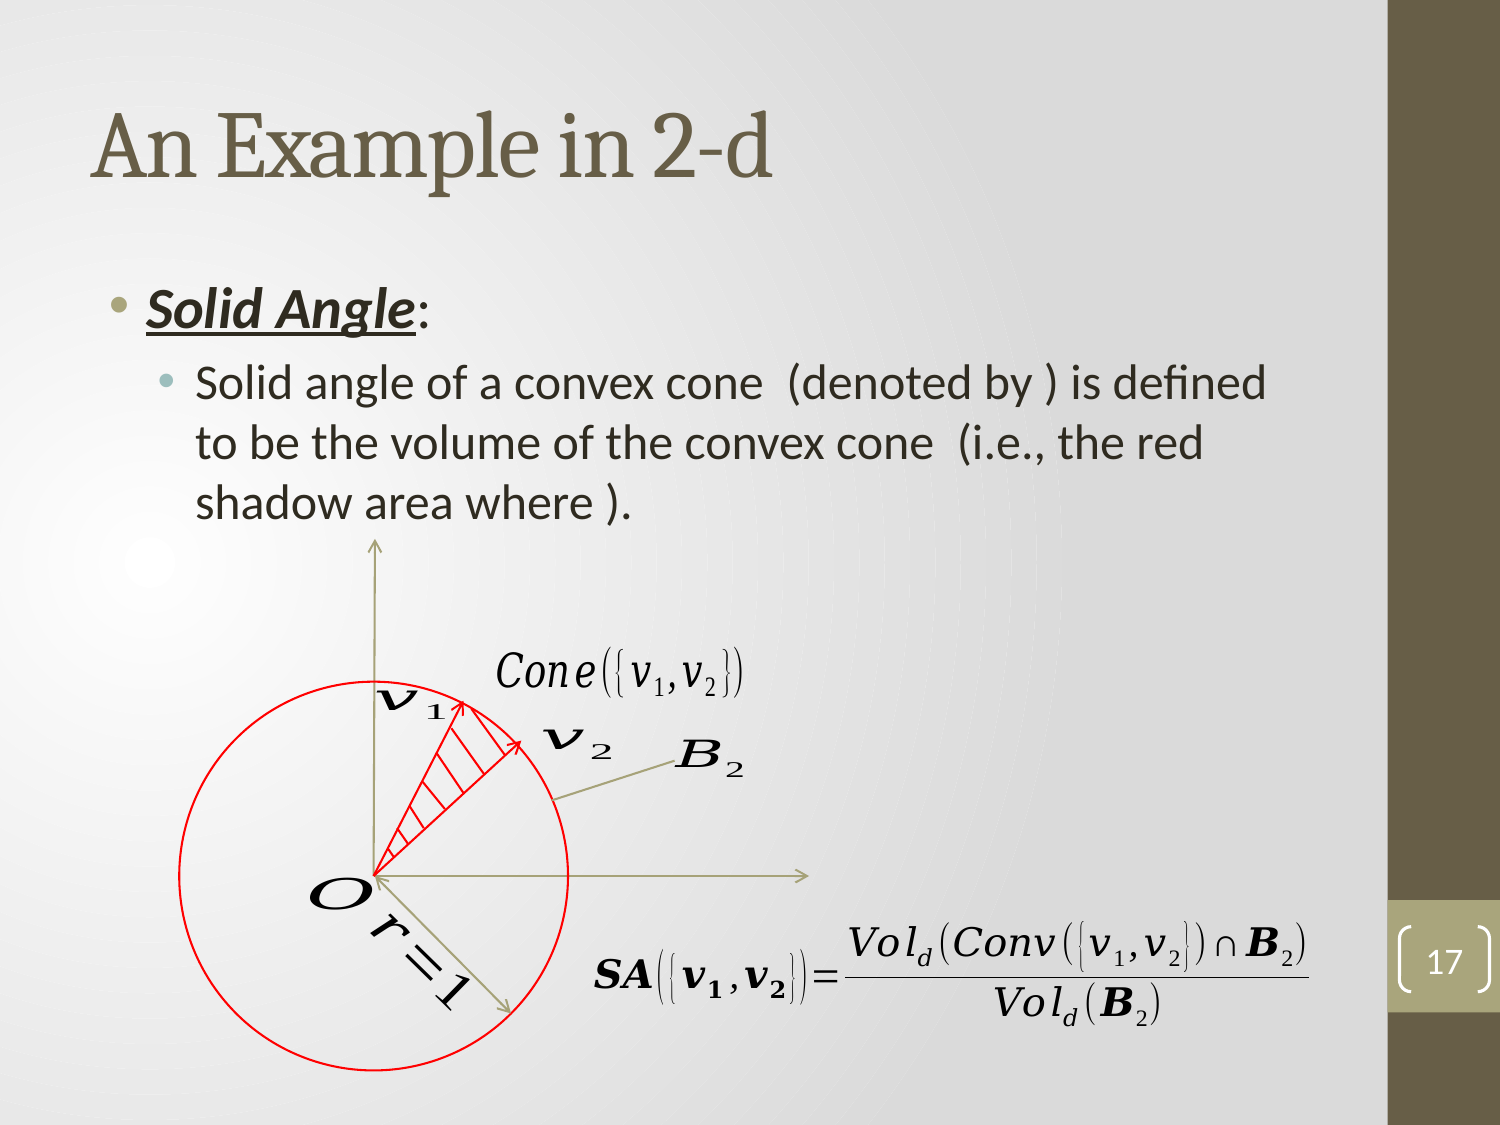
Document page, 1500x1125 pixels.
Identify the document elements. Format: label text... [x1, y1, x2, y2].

slide_number 17 [1397, 925, 1492, 994]
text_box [178, 538, 810, 1071]
title An Example in 2-d [75, 45, 1325, 233]
